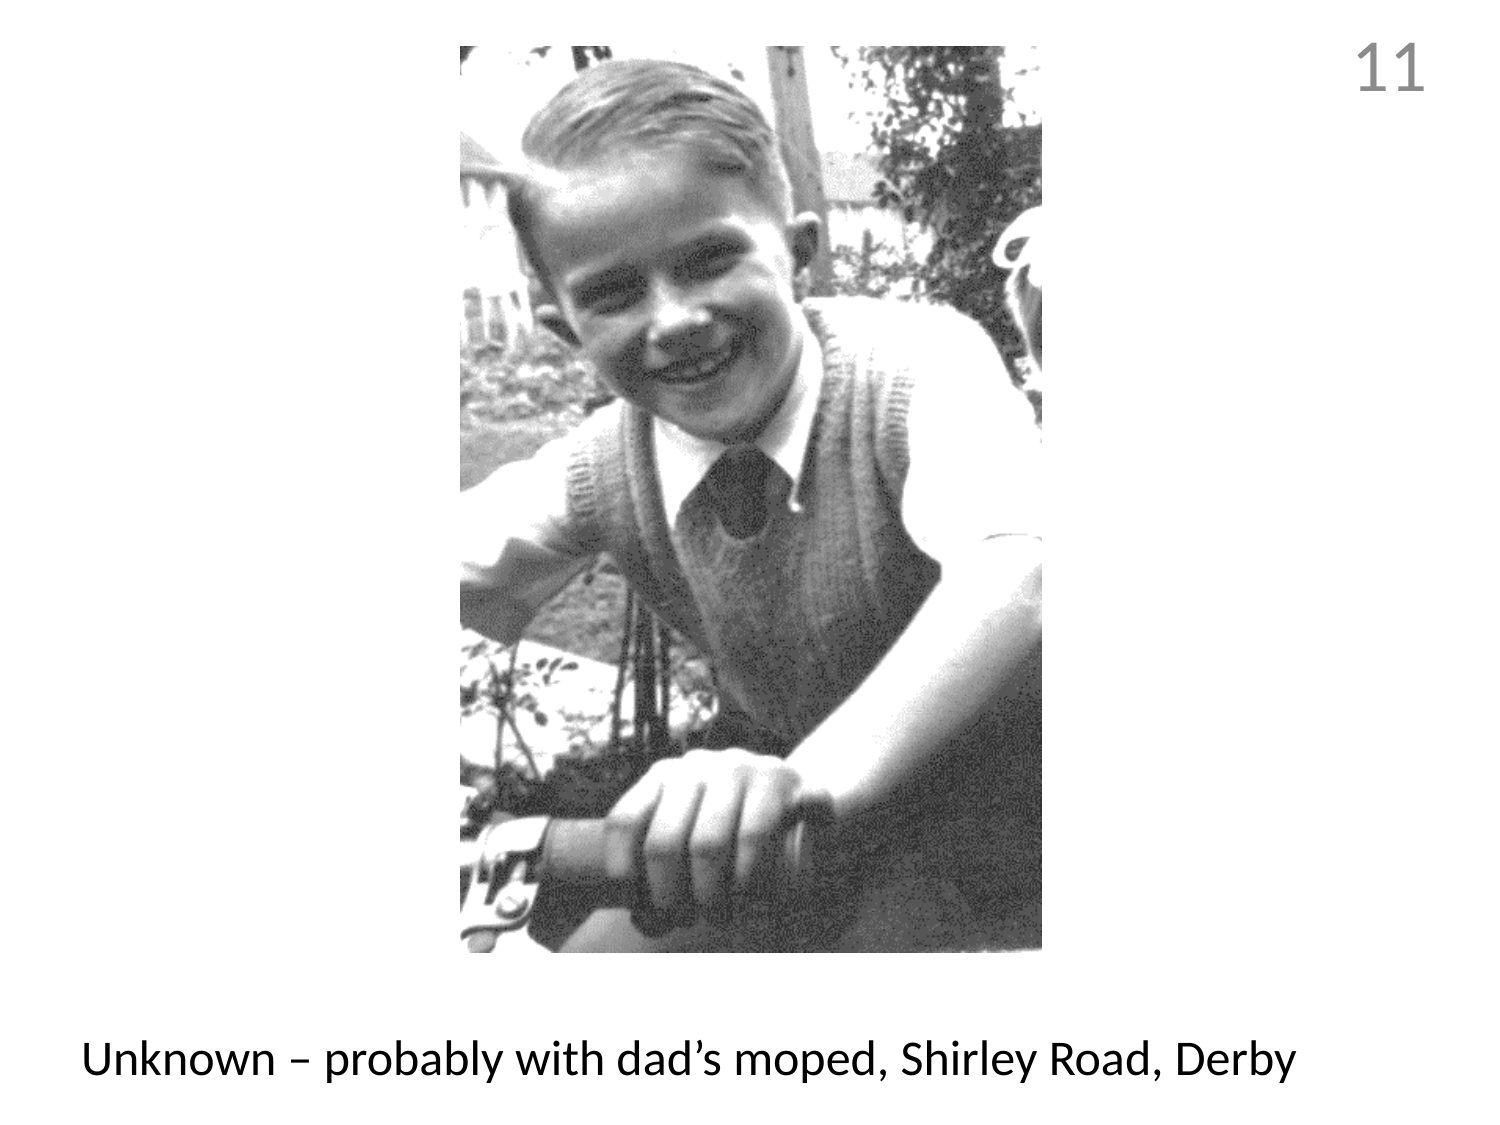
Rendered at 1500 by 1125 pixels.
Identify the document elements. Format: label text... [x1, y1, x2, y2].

picture [460, 46, 1042, 953]
slide_number 1957 [1104, 32, 1442, 92]
list Unknown – probably with dad’s moped, Shirley Road, Derby [65, 1025, 1360, 1104]
